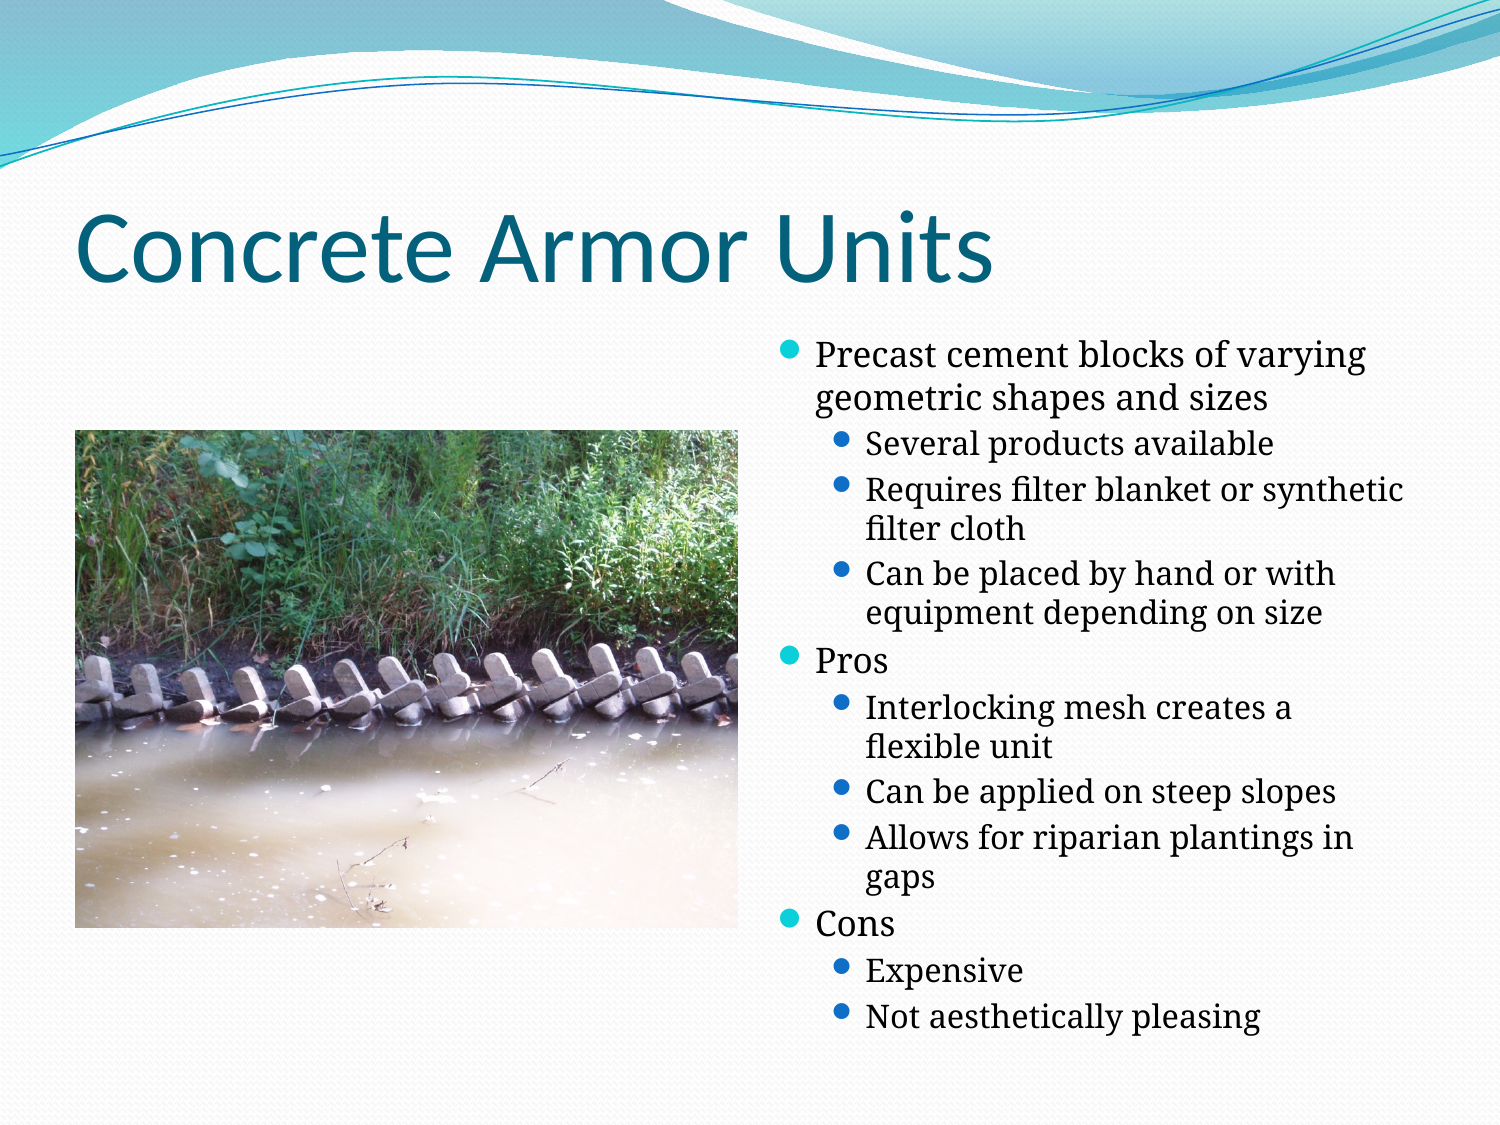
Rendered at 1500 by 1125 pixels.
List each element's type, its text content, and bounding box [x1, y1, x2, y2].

title Concrete Armor Units [75, 115, 1425, 303]
list Precast cement blocks of varying geometric shapes and sizes Several products available Requires filter blanket or synthetic filter cloth Can be placed by hand or with equipment depending on size Pros Interlocking mesh creates a flexible unit Can be applied on steep slopes Allows for riparian plantings in gaps Cons Expensive Not aesthetically pleasing [762, 324, 1425, 1053]
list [74, 430, 738, 928]
